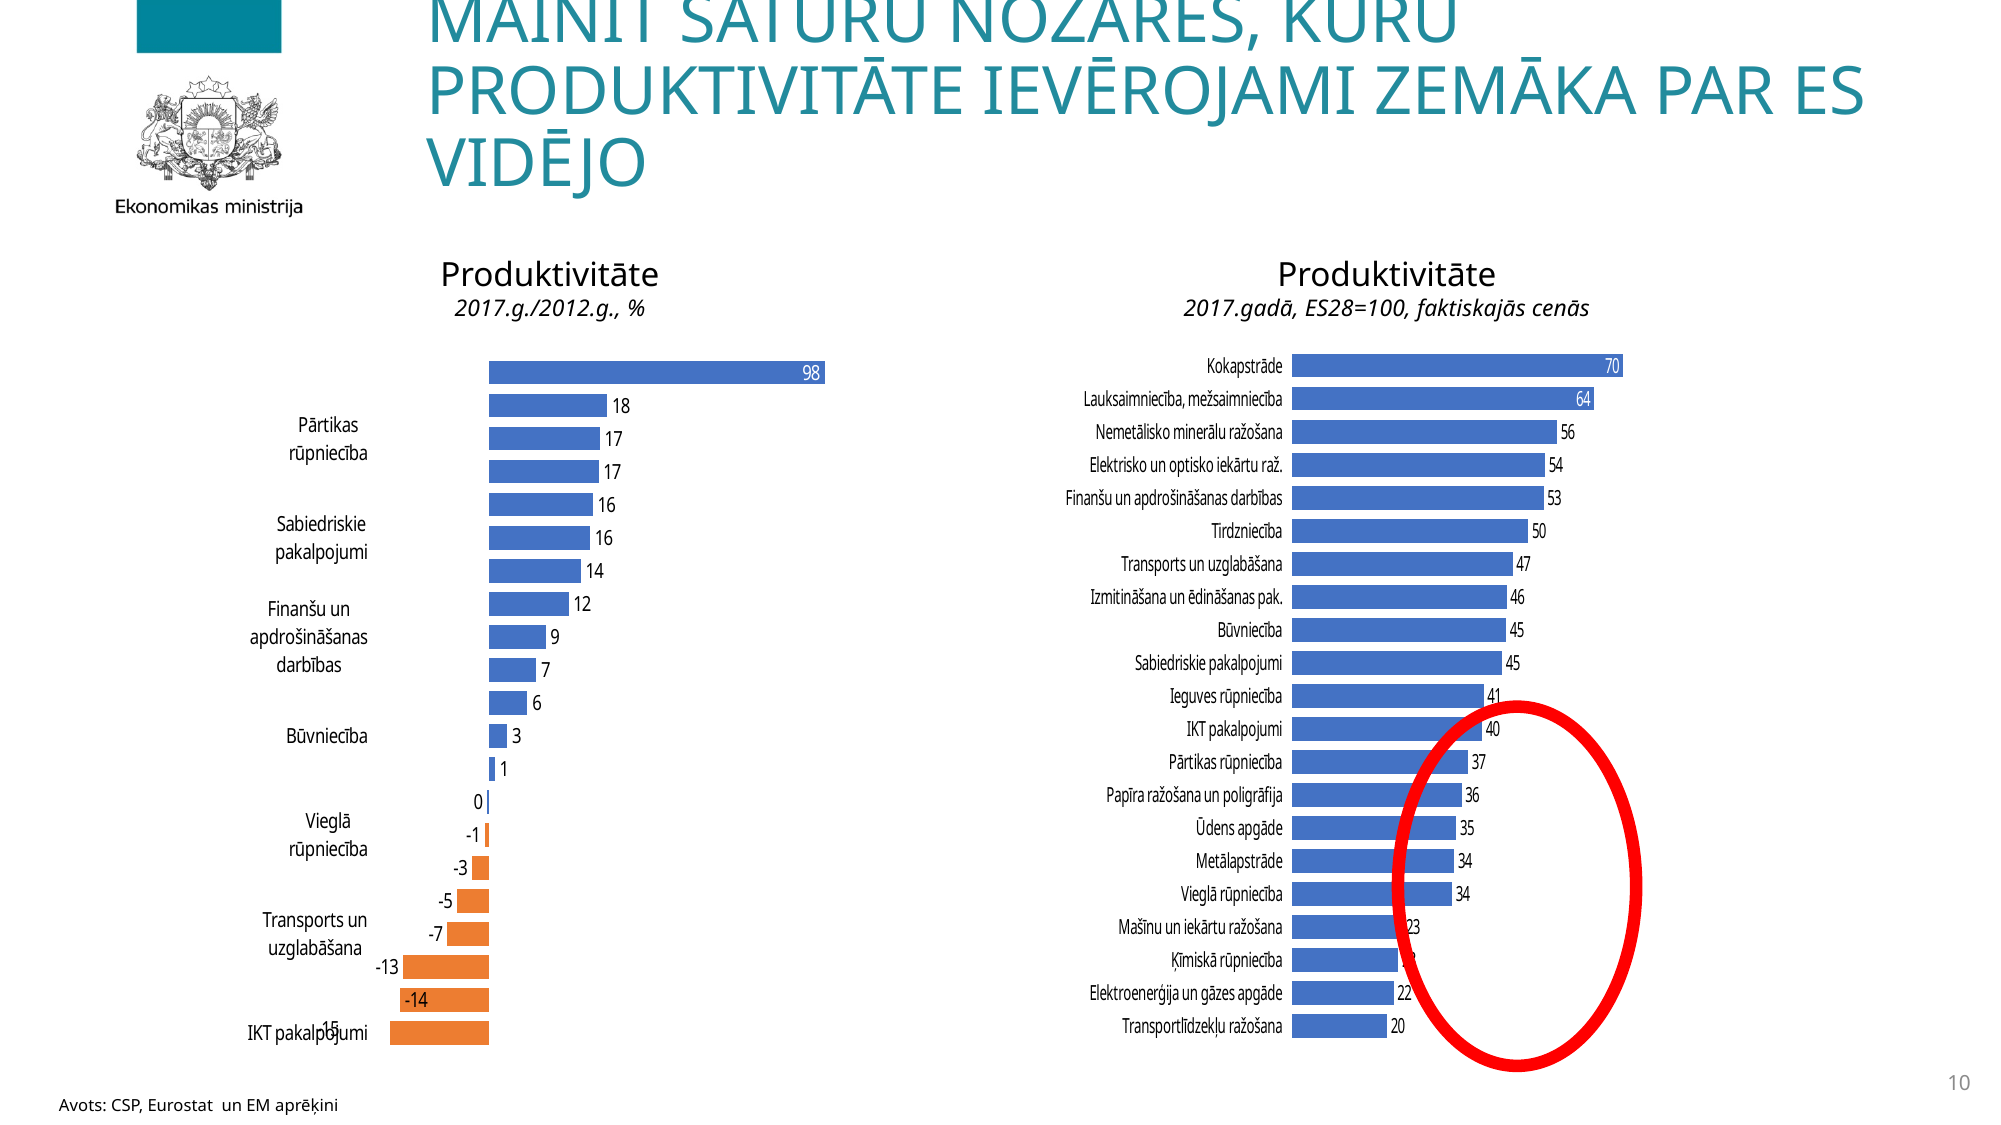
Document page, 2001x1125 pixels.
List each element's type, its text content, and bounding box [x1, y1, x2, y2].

picture [64, 0, 354, 322]
chart [247, 347, 838, 1057]
text_box Produktivitāte 2017.gadā, ES28=100, faktiskajās cenās [1022, 245, 1752, 328]
title MAINĪT SATURU NOZARĒS, KURU PRODUKTIVITĀTE IEVĒROJAMI ZEMĀKA PAR ES VIDĒJO [410, 62, 1954, 209]
text_box 10 [1925, 1062, 1986, 1107]
text_box [1466, 1050, 1568, 1067]
text_box Avots: CSP, Eurostat un EM aprēķini [44, 1087, 400, 1122]
text_box Produktivitāte 2017.g./2012.g., % [314, 245, 786, 328]
chart [1065, 340, 1656, 1050]
